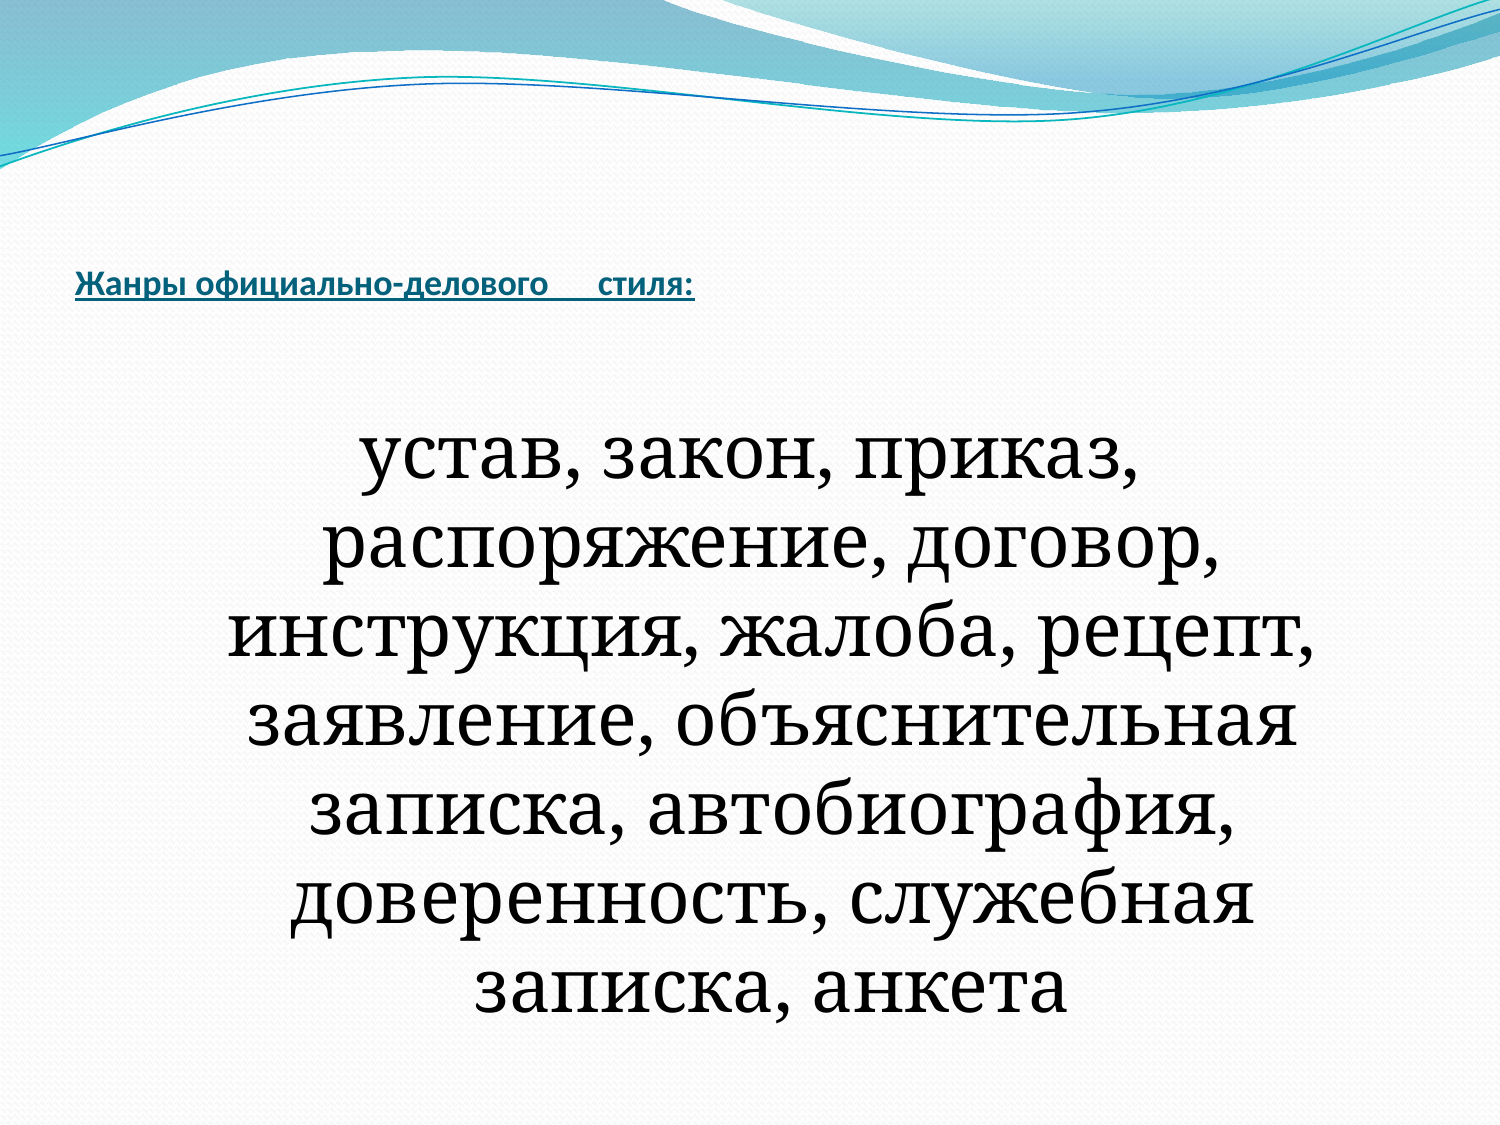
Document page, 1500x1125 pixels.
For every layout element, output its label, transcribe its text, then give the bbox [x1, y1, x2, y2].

list устав, закон, приказ, распоряжение, договор, инструкция, жалоба, рецепт, заявление, объяснительная записка, автобиография, доверенность, служебная записка, анкета [75, 317, 1425, 1038]
title Жанры официально-делового стиля: [75, 115, 1425, 303]
